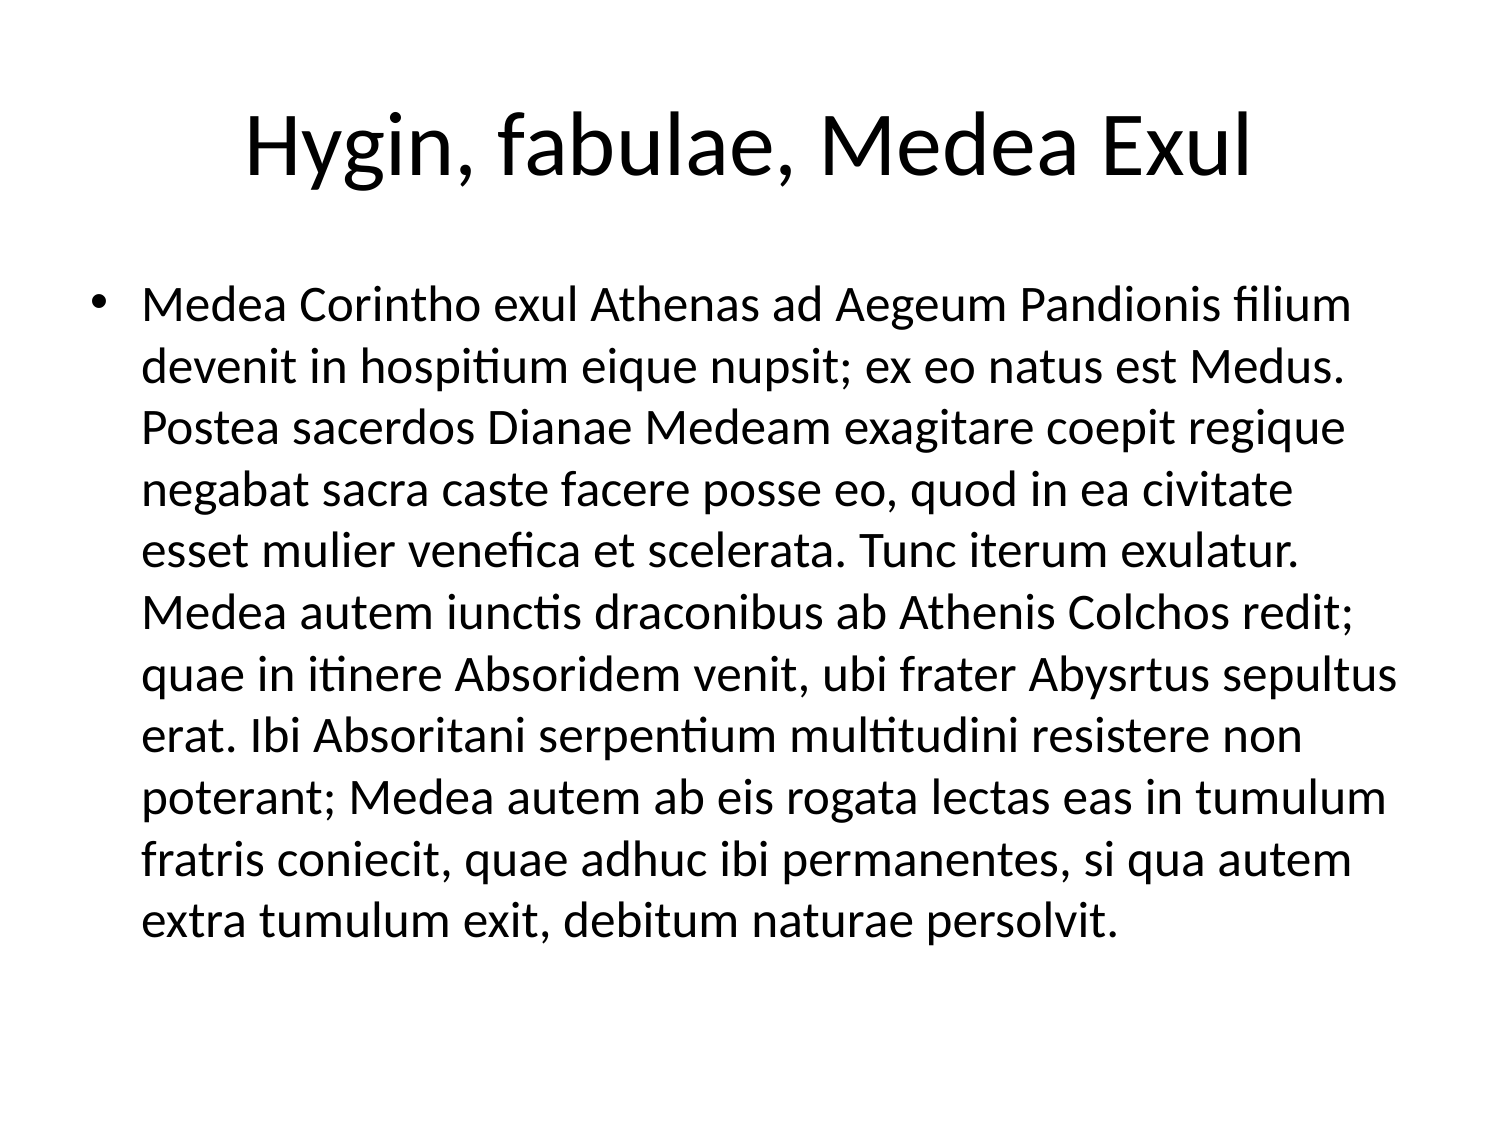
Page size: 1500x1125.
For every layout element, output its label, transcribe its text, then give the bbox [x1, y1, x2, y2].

title Hygin, fabulae, Medea Exul [75, 45, 1425, 233]
list Medea Corintho exul Athenas ad Aegeum Pandionis filium devenit in hospitium eique nupsit; ex eo natus est Medus. Postea sacerdos Dianae Medeam exagitare coepit regique negabat sacra caste facere posse eo, quod in ea civitate esset mulier venefica et scelerata. Tunc iterum exulatur. Medea autem iunctis draconibus ab Athenis Colchos redit; quae in itinere Absoridem venit, ubi frater Abysrtus sepultus erat. Ibi Absoritani serpentium multitudini resistere non poterant; Medea autem ab eis rogata lectas eas in tumulum fratris coniecit, quae adhuc ibi permanentes, si qua autem extra tumulum exit, debitum naturae persolvit. [75, 262, 1425, 1005]
